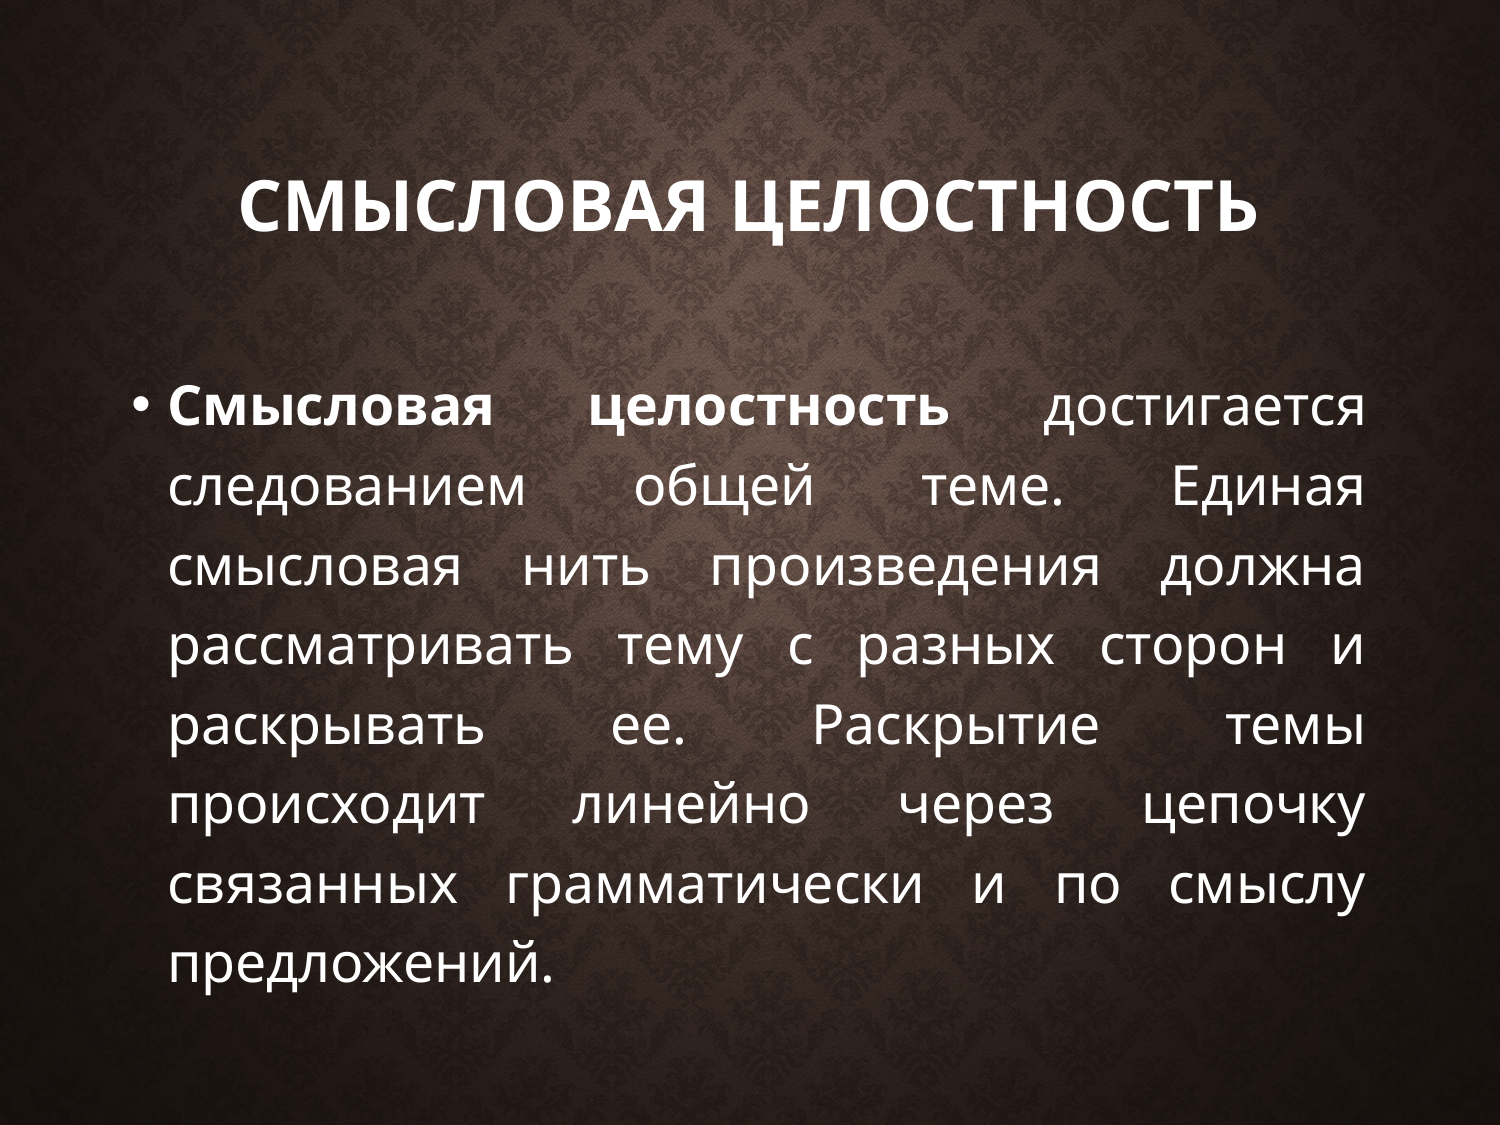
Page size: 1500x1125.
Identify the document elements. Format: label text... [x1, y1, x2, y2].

list Смысловая целостность достигается следованием общей теме. Единая смысловая нить произведения должна рассматривать тему с разных сторон и раскрывать ее. Раскрытие темы происходит линейно через цепочку связанных грамматически и по смыслу предложений. [116, 349, 1383, 1008]
title Смысловая целостность [112, 99, 1387, 318]
